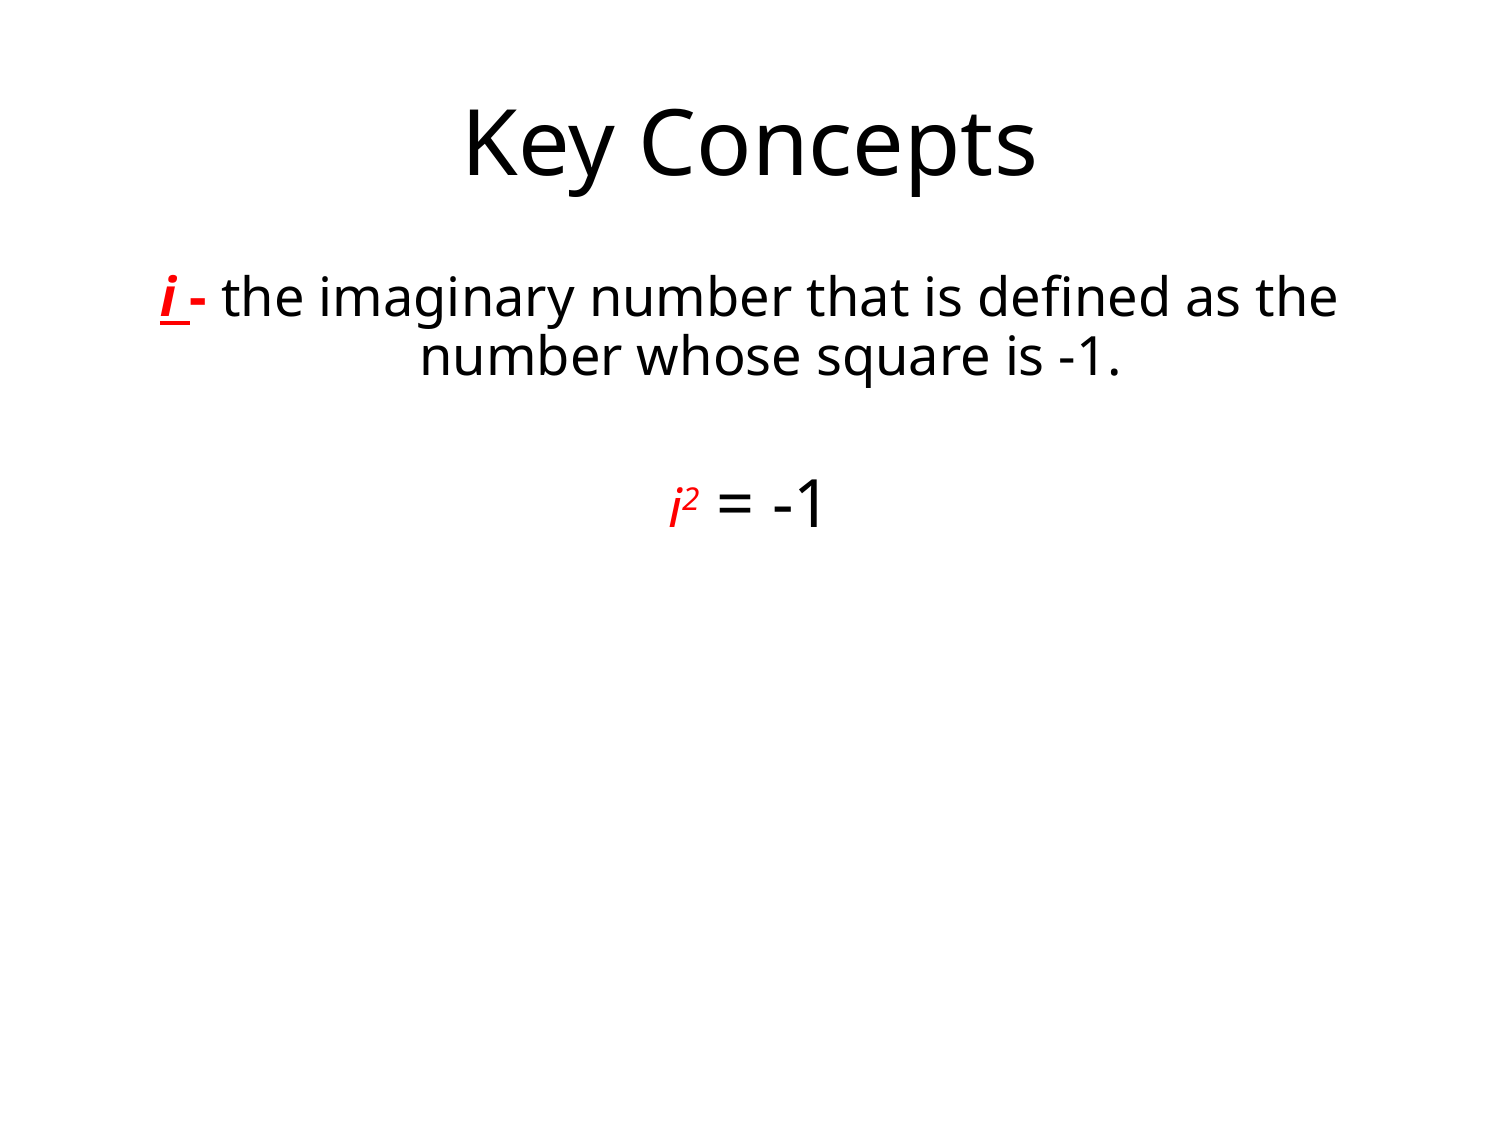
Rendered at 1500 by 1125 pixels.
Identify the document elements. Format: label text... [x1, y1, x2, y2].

list i - the imaginary number that is defined as the number whose square is -1. i2 = -1 [75, 262, 1425, 1005]
title Key Concepts [75, 45, 1425, 233]
